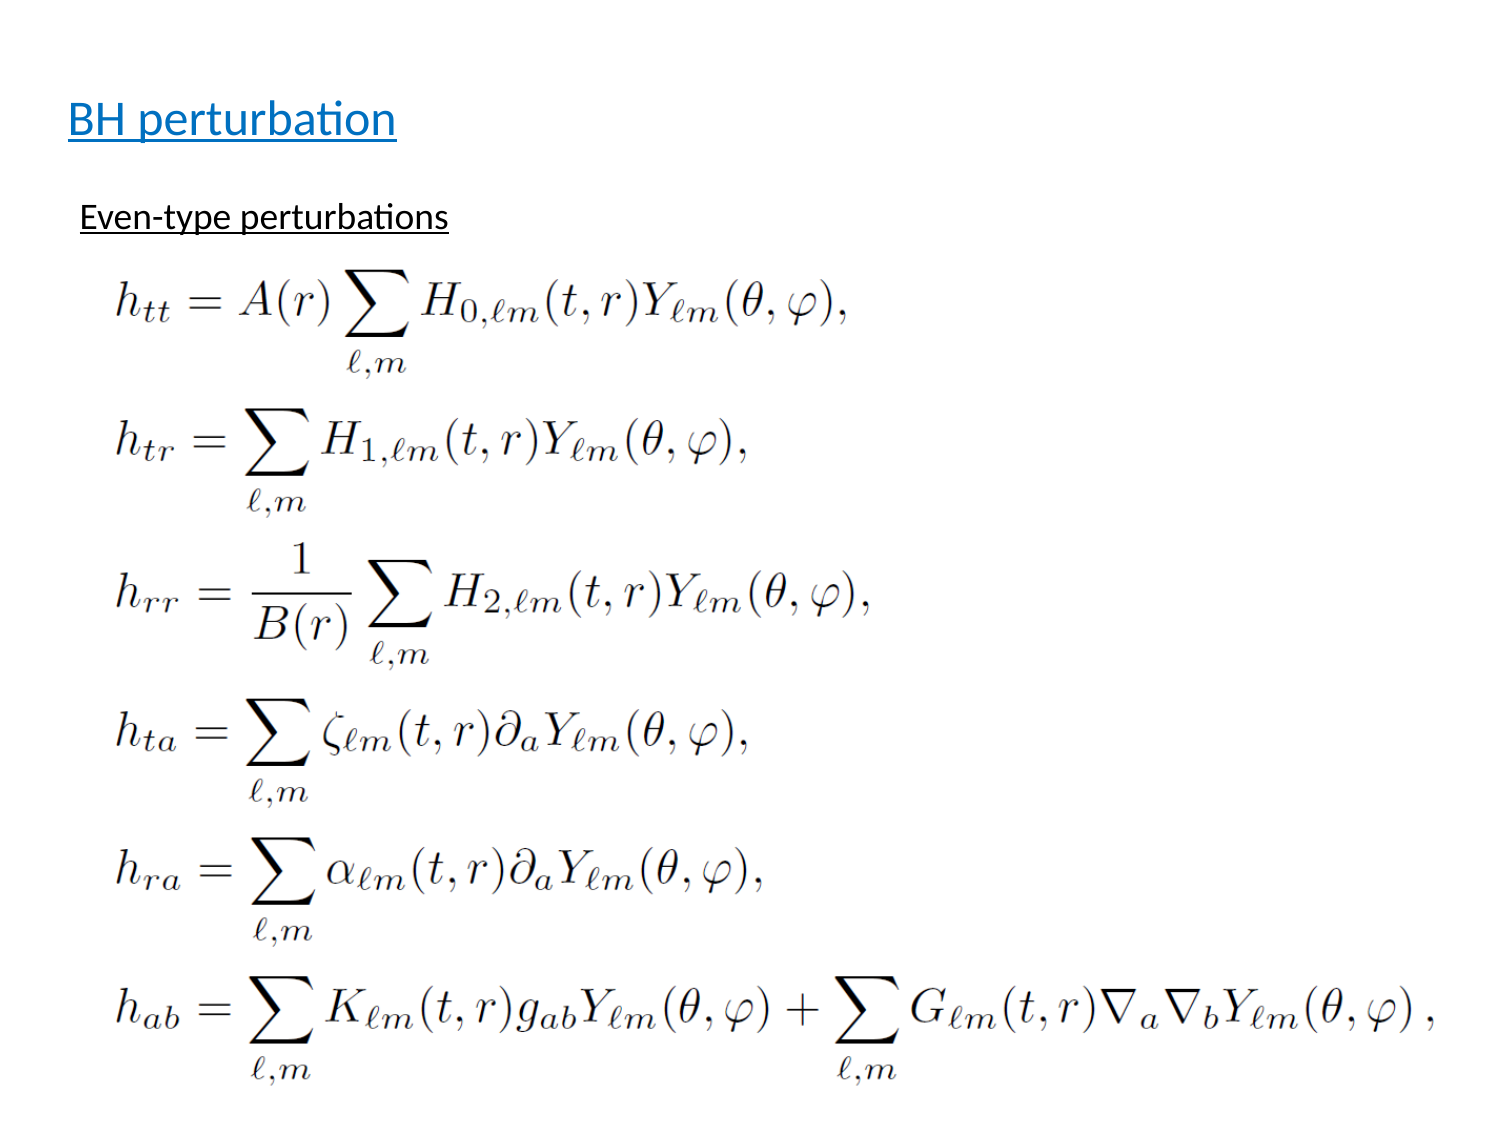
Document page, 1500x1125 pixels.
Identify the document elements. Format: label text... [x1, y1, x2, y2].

text_box BH perturbation [53, 78, 1093, 153]
text_box Even-type perturbations [64, 184, 1022, 245]
picture [92, 255, 1436, 1094]
